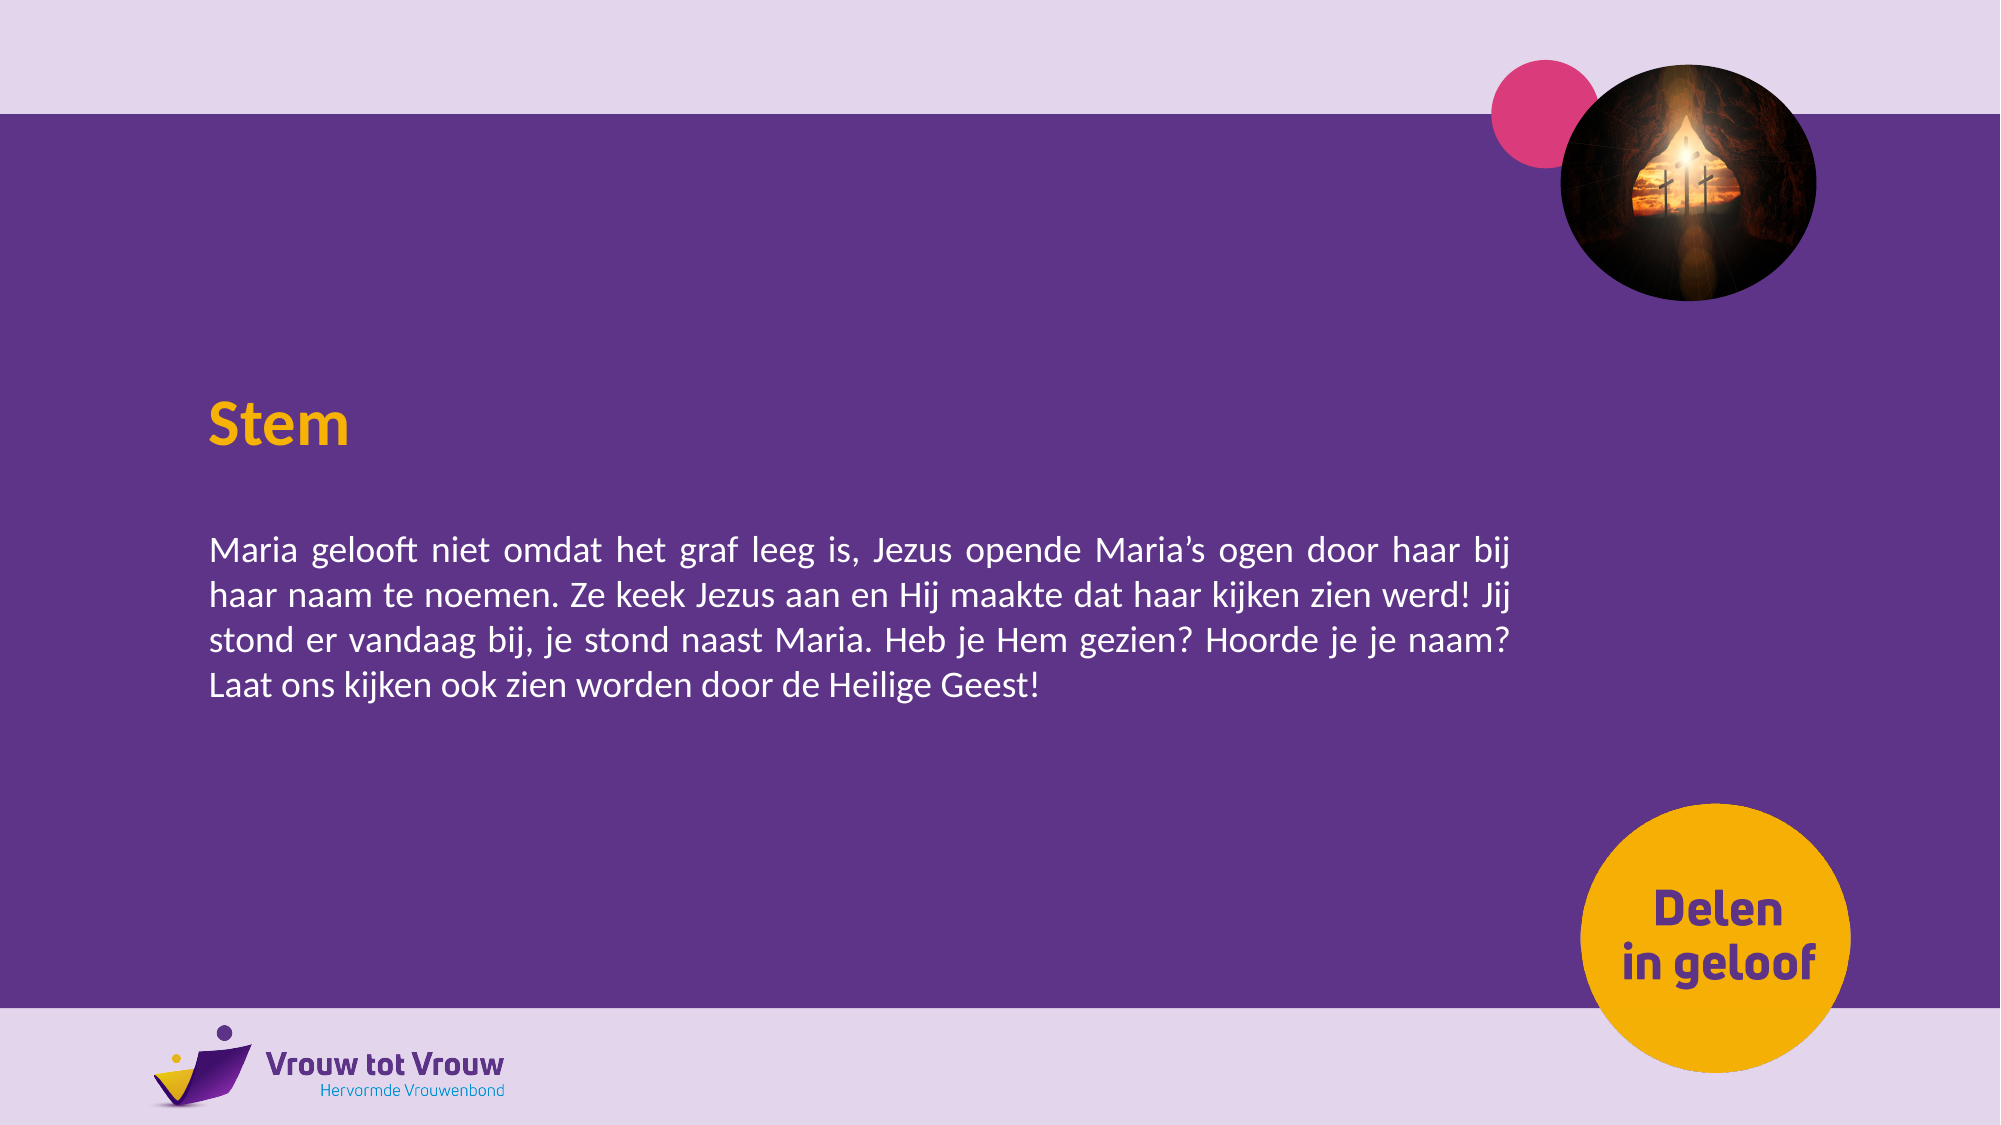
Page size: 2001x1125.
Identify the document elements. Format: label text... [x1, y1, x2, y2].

text_box Stem [194, 371, 1125, 467]
picture [139, 1025, 504, 1110]
picture [1527, 756, 1892, 1121]
text_box [0, 113, 2000, 1009]
text_box [1490, 58, 1598, 170]
text_box Maria gelooft niet omdat het graf leeg is, Jezus opende Maria’s ogen door haar bij haar naam te noemen. Ze keek Jezus aan en Hij maakte dat haar kijken zien werd! Jij stond er vandaag bij, je stond naast Maria. Heb je Hem gezien? Hoorde je je naam? Laat ons kijken ook zien worden door de Heilige Geest! [194, 517, 1528, 713]
text_box [1559, 63, 1818, 303]
